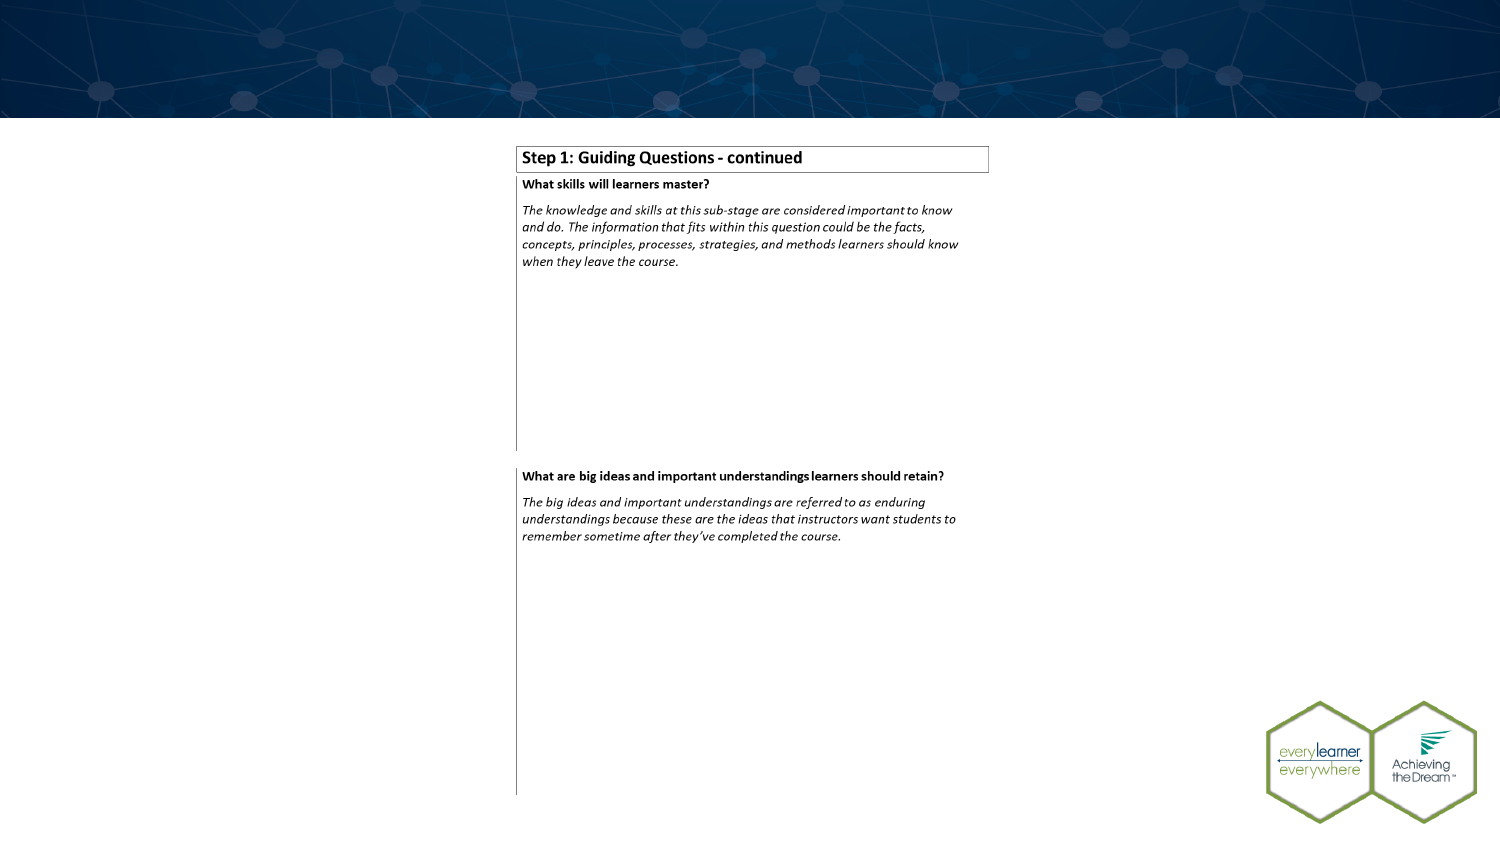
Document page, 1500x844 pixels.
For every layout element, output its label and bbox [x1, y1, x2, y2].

picture [1266, 700, 1477, 824]
list [511, 140, 989, 795]
picture [0, 0, 1500, 118]
